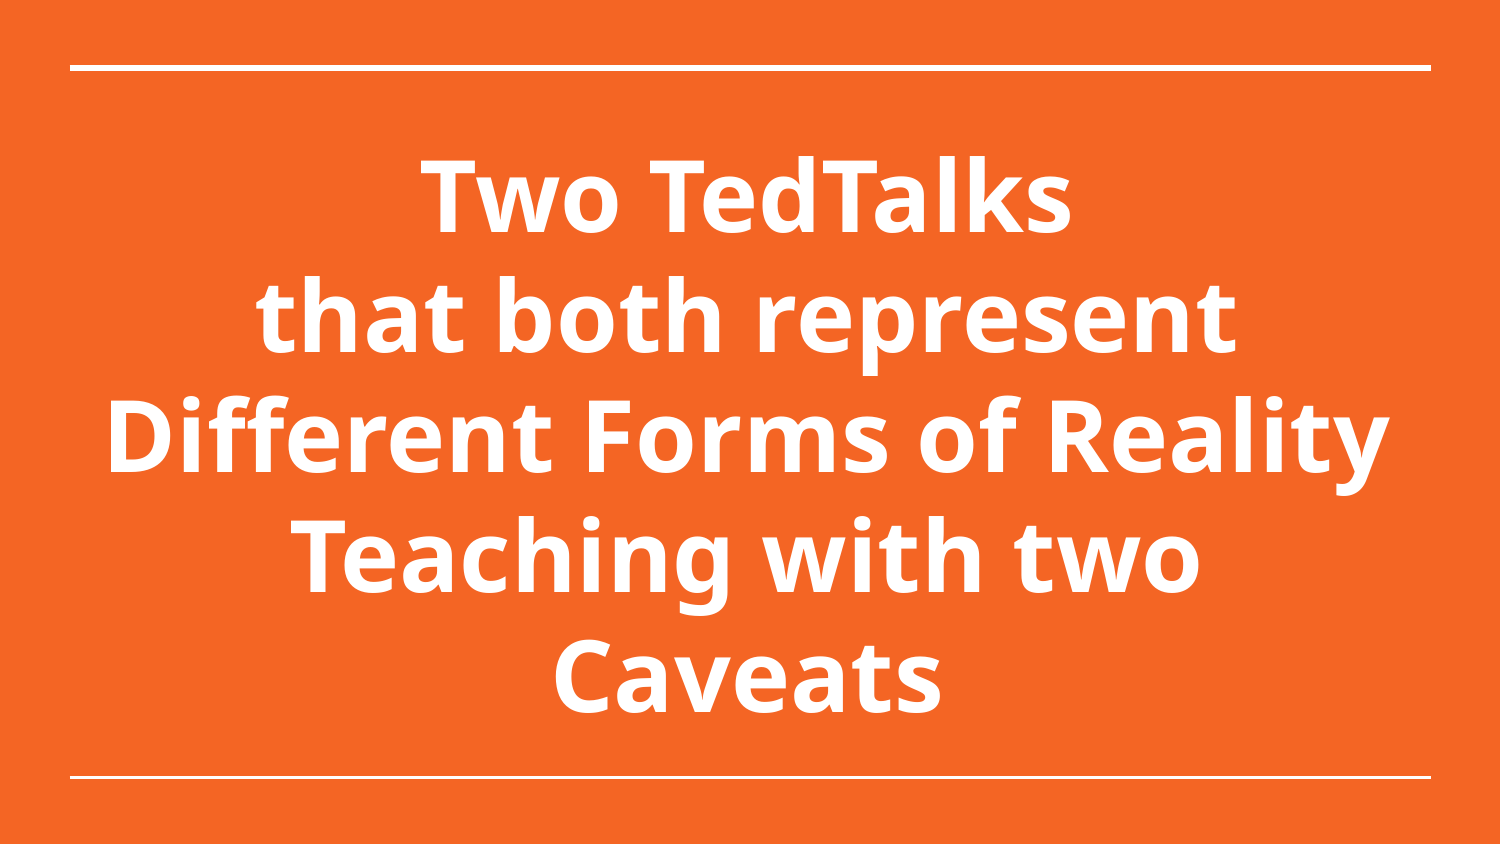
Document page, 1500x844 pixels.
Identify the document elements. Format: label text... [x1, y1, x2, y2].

title Two TedTalks that both represent Different Forms of Reality Teaching with two Caveats [66, 68, 1428, 796]
